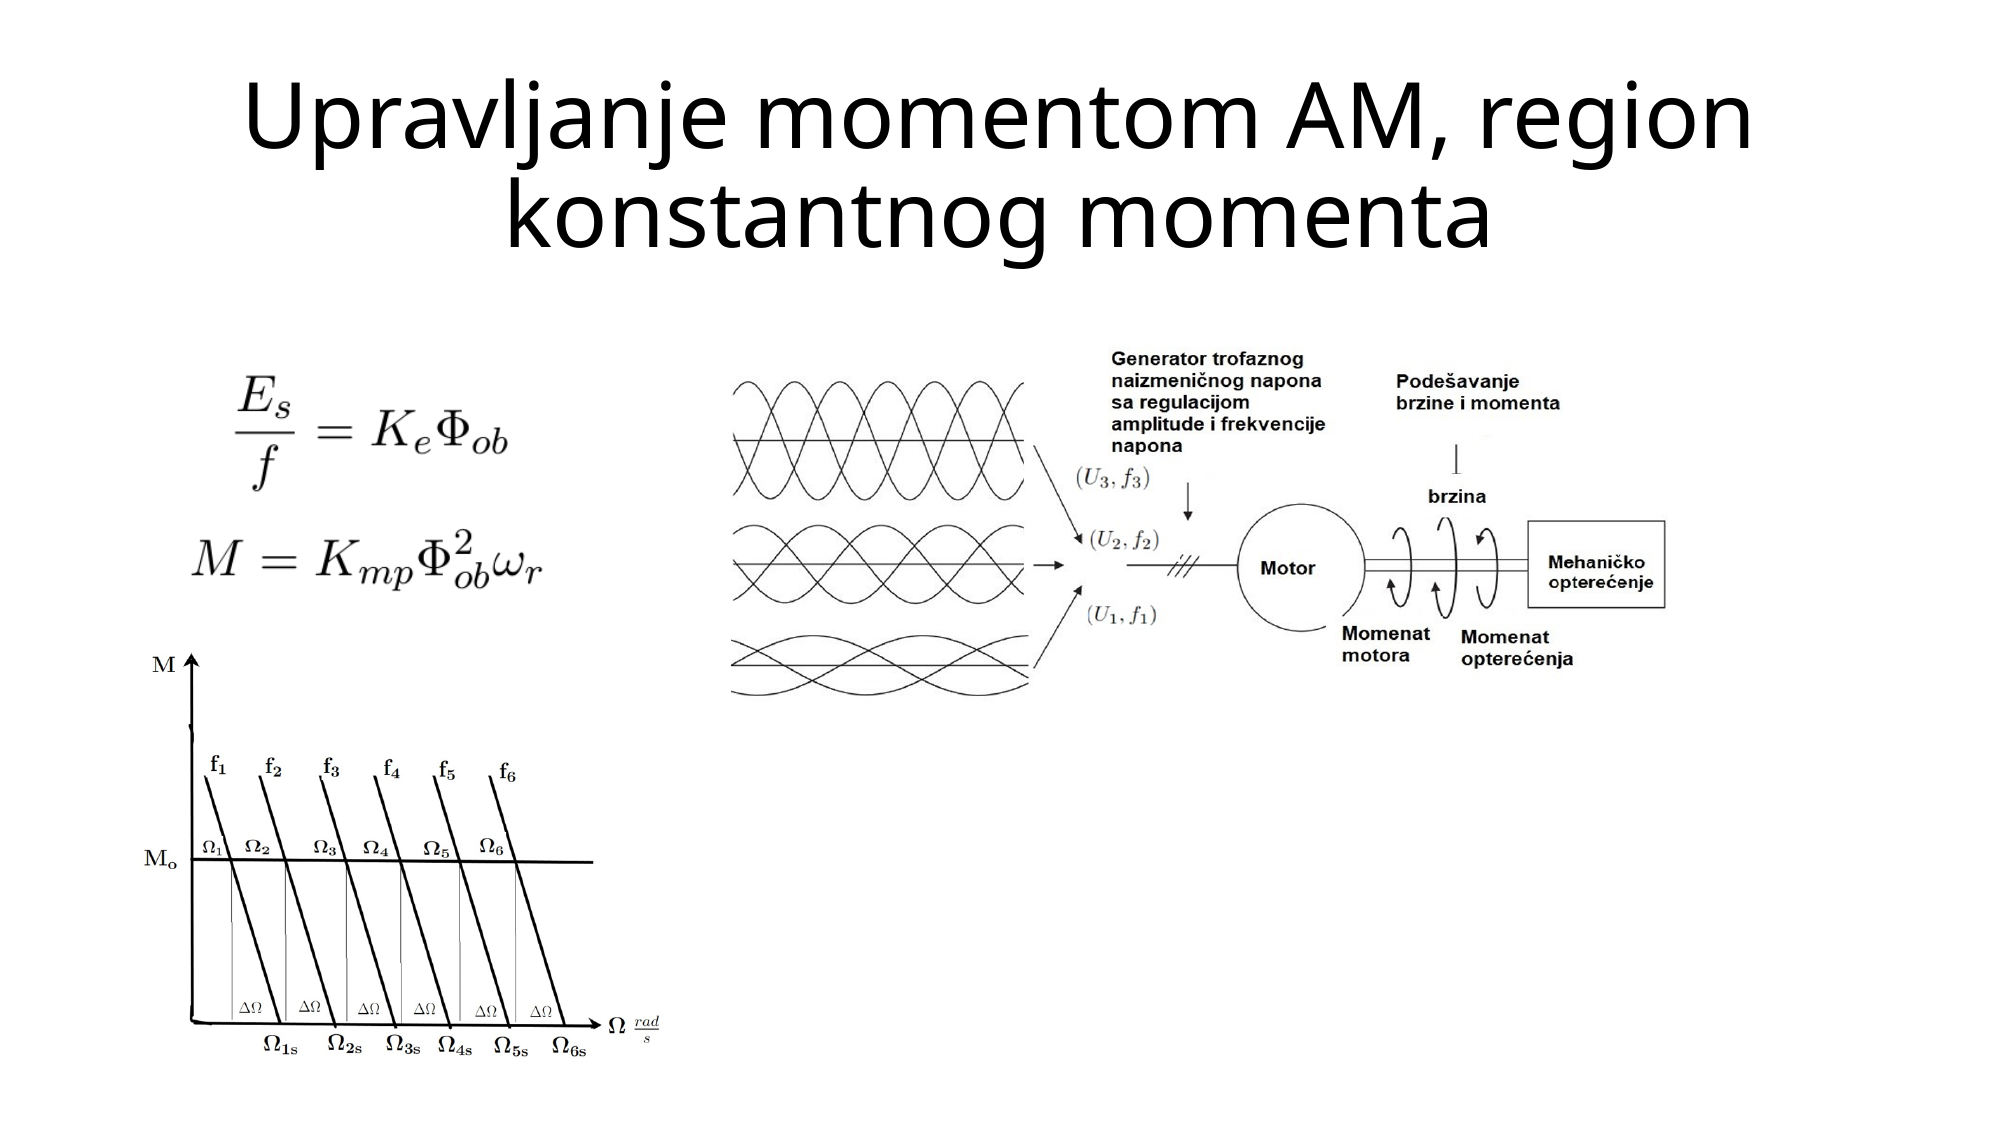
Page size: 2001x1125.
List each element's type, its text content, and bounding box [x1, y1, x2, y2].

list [129, 305, 585, 632]
title Upravljanje momentom AM, region konstantnog momenta [137, 59, 1863, 278]
picture [122, 270, 1711, 1103]
